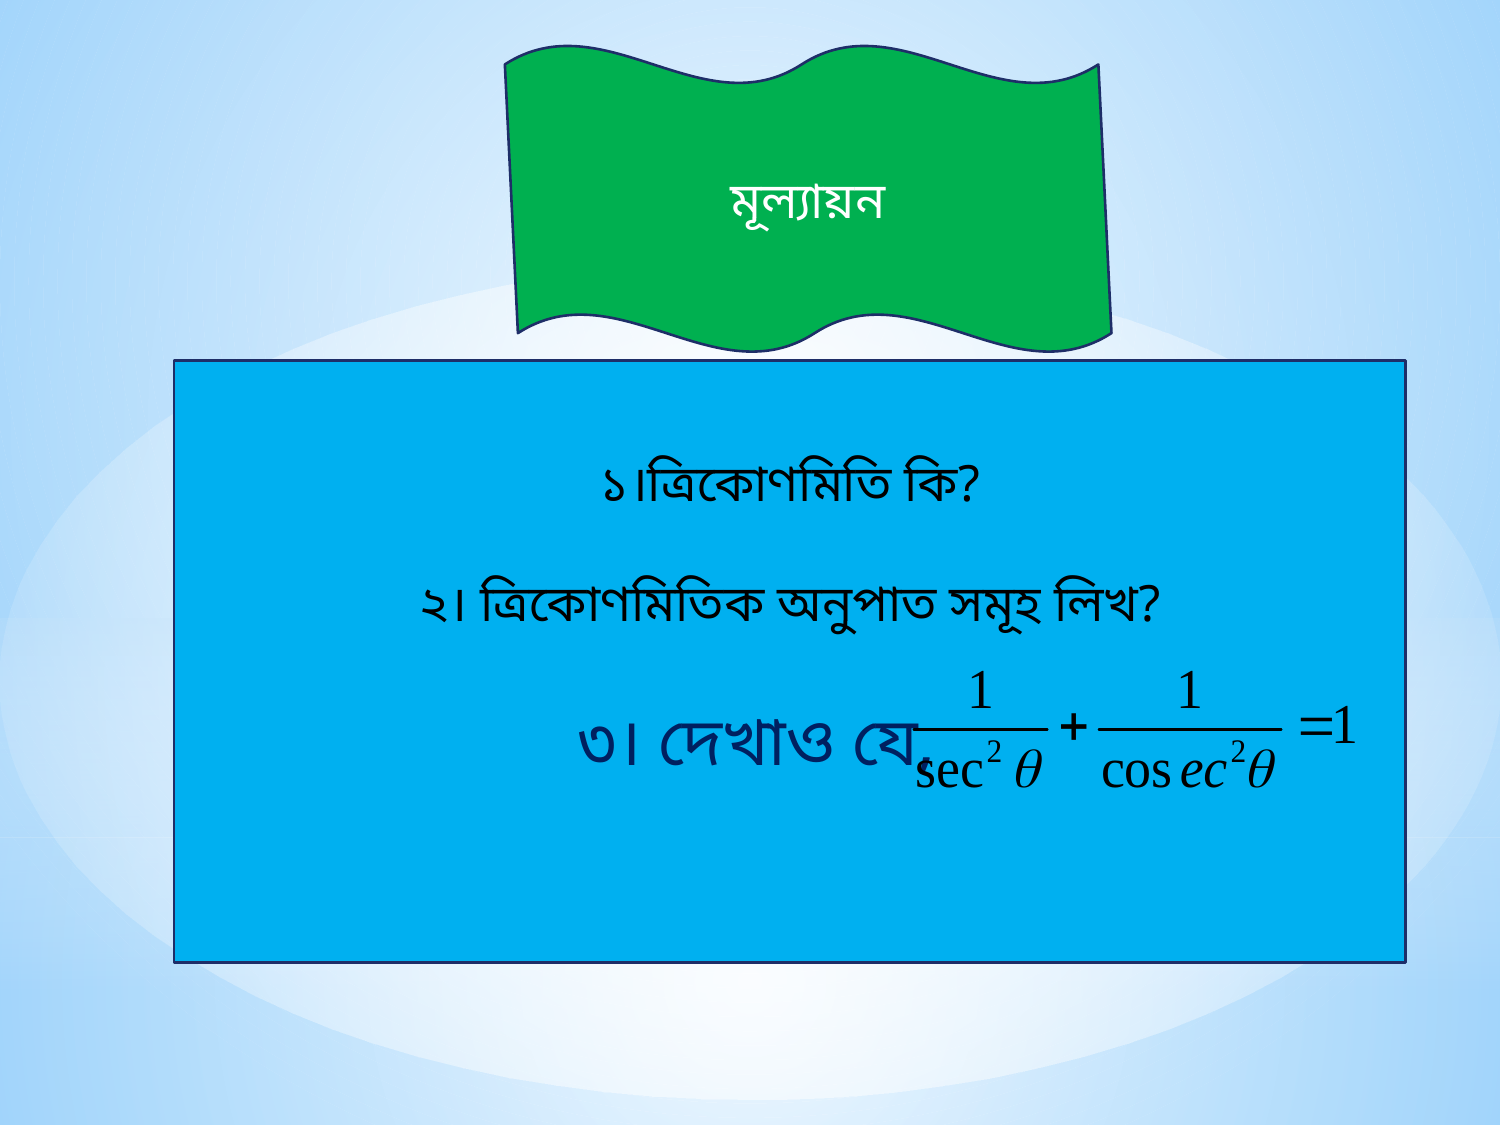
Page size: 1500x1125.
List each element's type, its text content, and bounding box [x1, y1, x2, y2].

text_box ৩। দেখাও যে, [562, 691, 898, 787]
text_box মূল্যায়ন [503, 44, 1113, 353]
text_box ১।ত্রিকোণমিতি কি? ২। ত্রিকোণমিতিক অনুপাত সমূহ লিখ? [173, 359, 1407, 964]
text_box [904, 654, 1363, 801]
